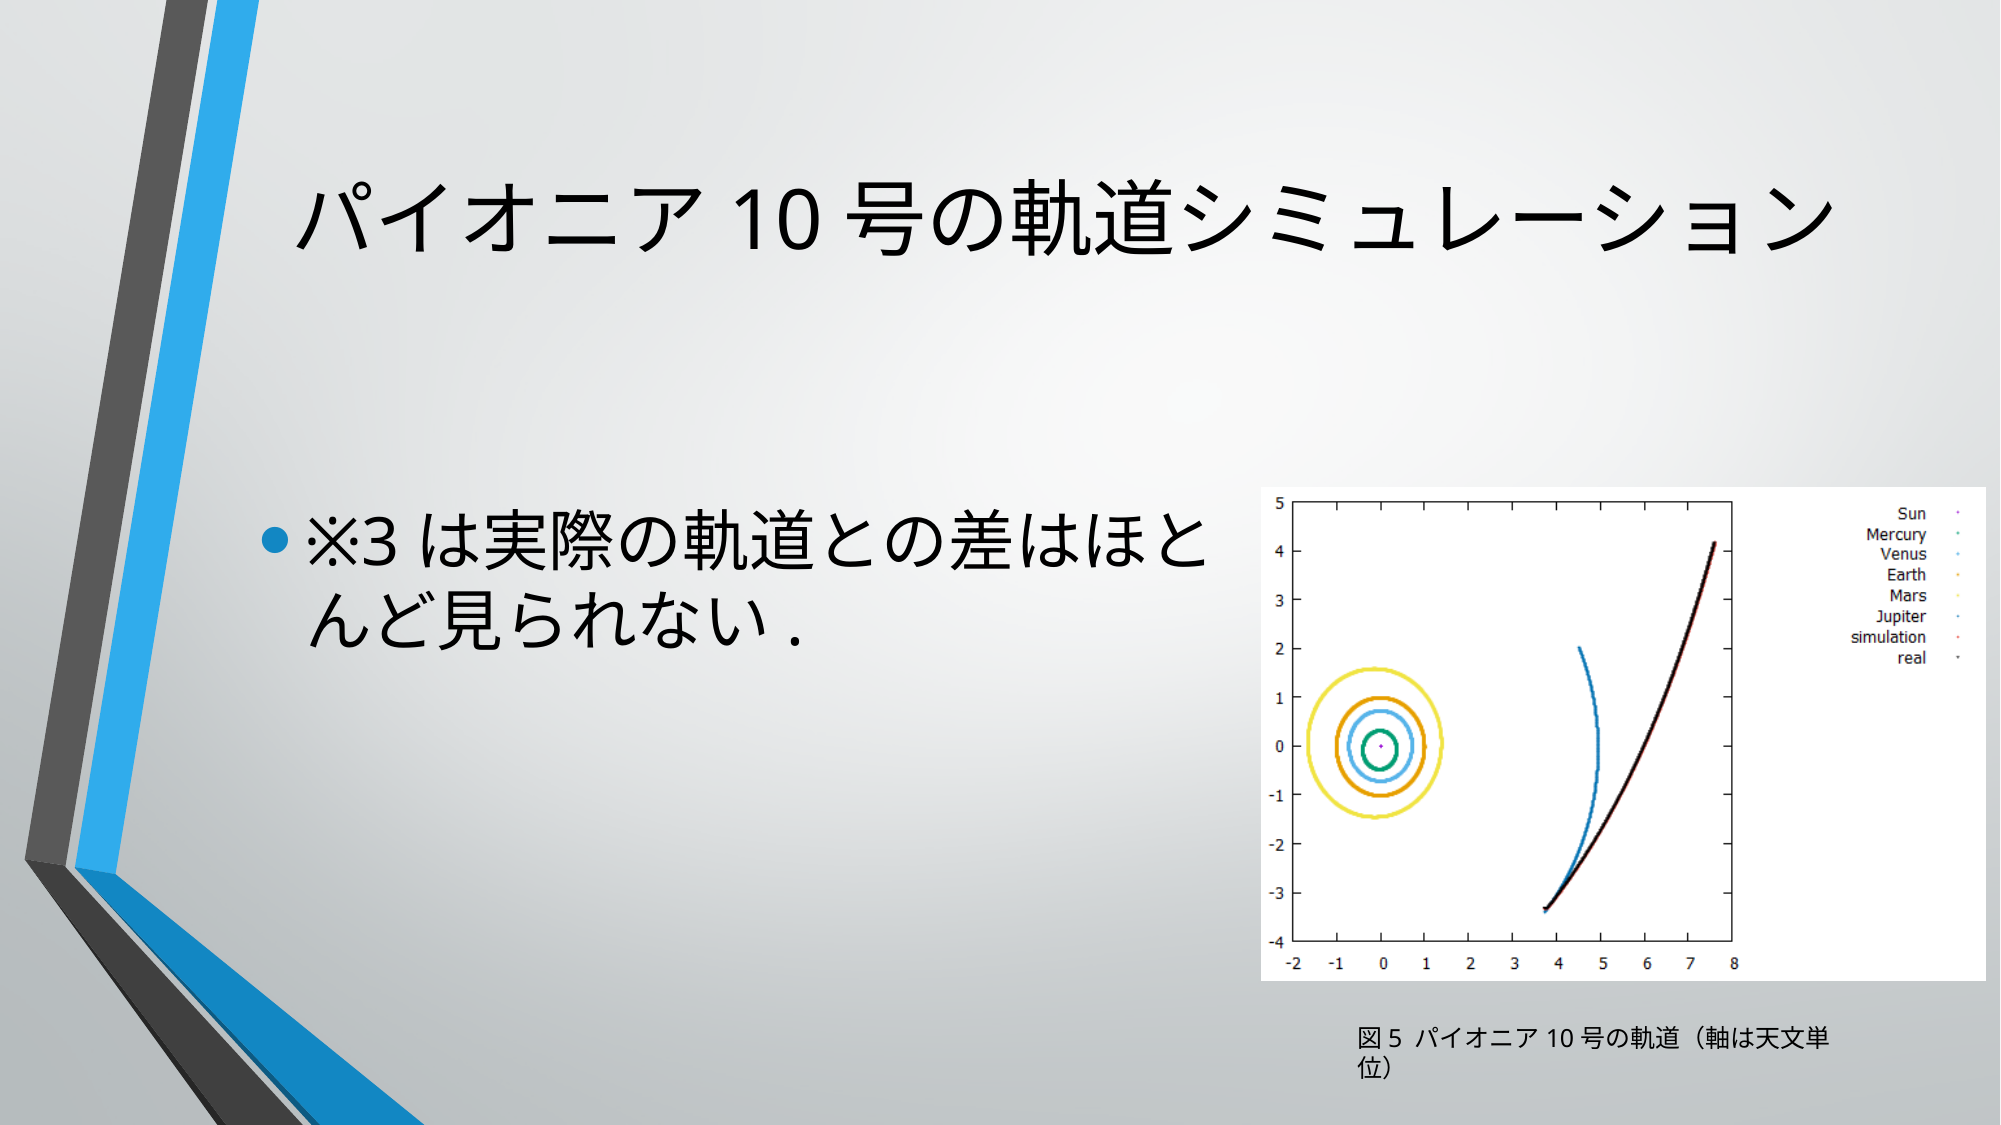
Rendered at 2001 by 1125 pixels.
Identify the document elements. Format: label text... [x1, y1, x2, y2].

list ※3は実際の軌道との差はほとんど見られない. [243, 344, 1290, 990]
text_box 図5 パイオニア10号の軌道（軸は天文単位） [1342, 1014, 1879, 1090]
title パイオニア10号の軌道シミュレーション [243, 112, 1887, 321]
picture [1260, 486, 1986, 981]
